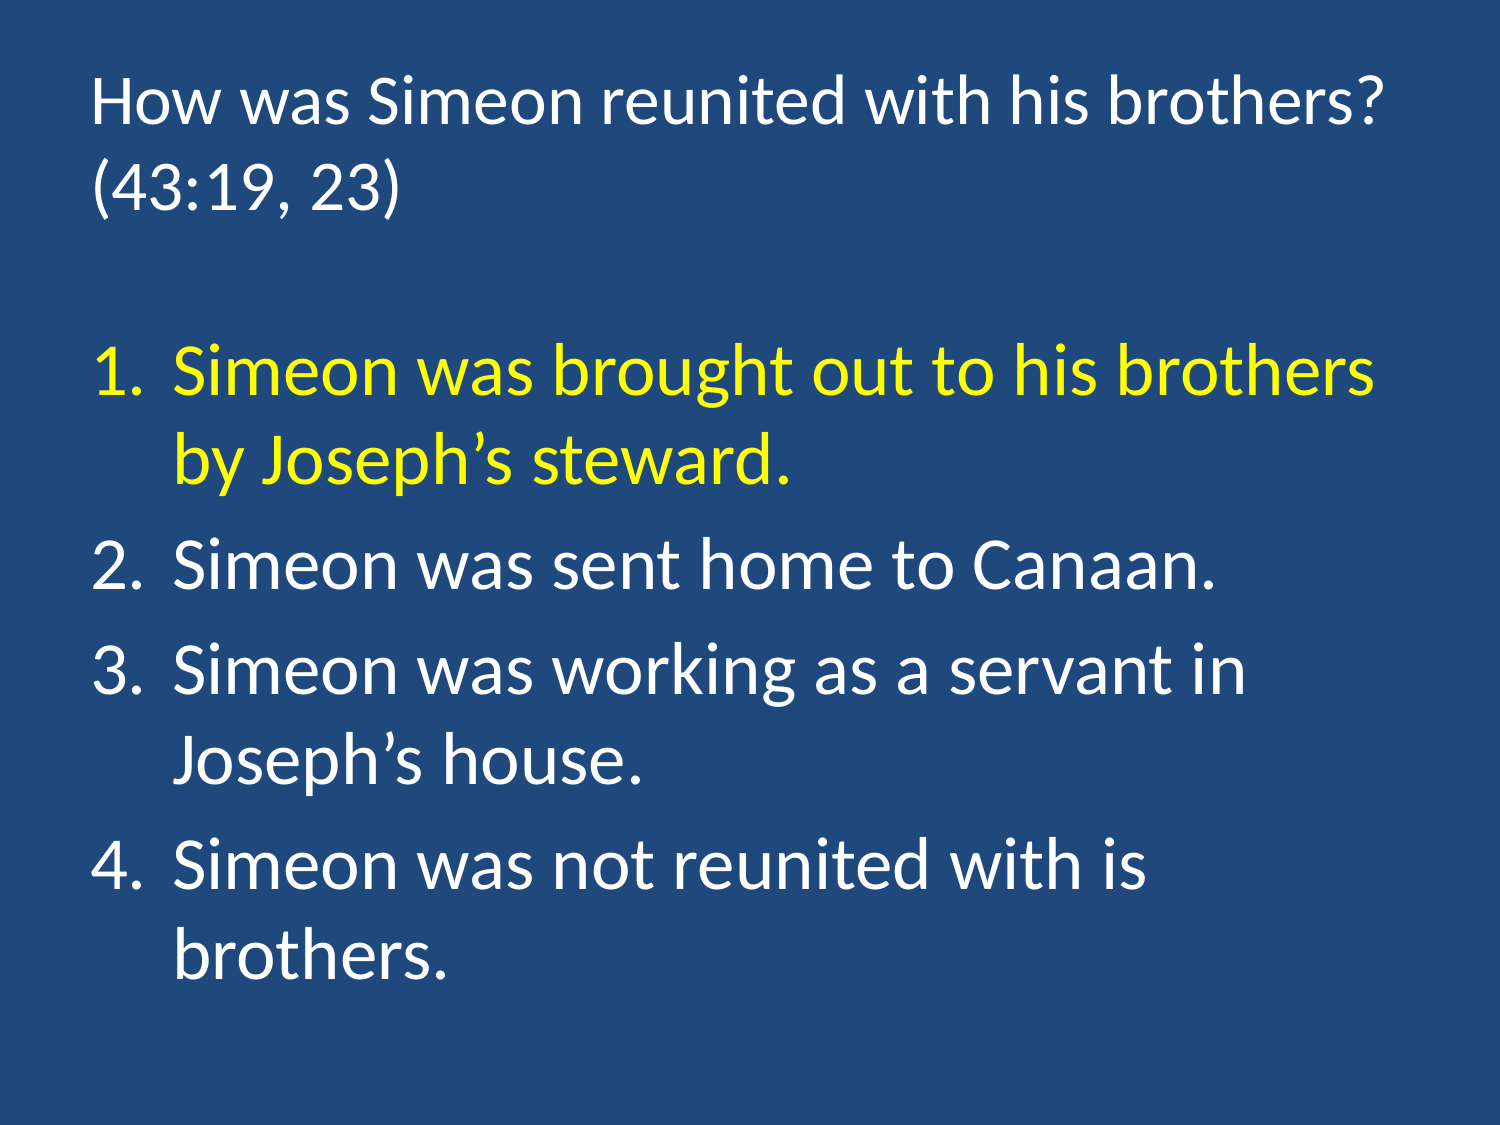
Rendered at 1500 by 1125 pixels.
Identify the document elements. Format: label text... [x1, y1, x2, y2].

list Simeon was brought out to his brothers by Joseph’s steward. Simeon was sent home to Canaan. Simeon was working as a servant in Joseph’s house. Simeon was not reunited with is brothers. [75, 312, 1425, 1005]
title How was Simeon reunited with his brothers? (43:19, 23) [75, 45, 1425, 233]
